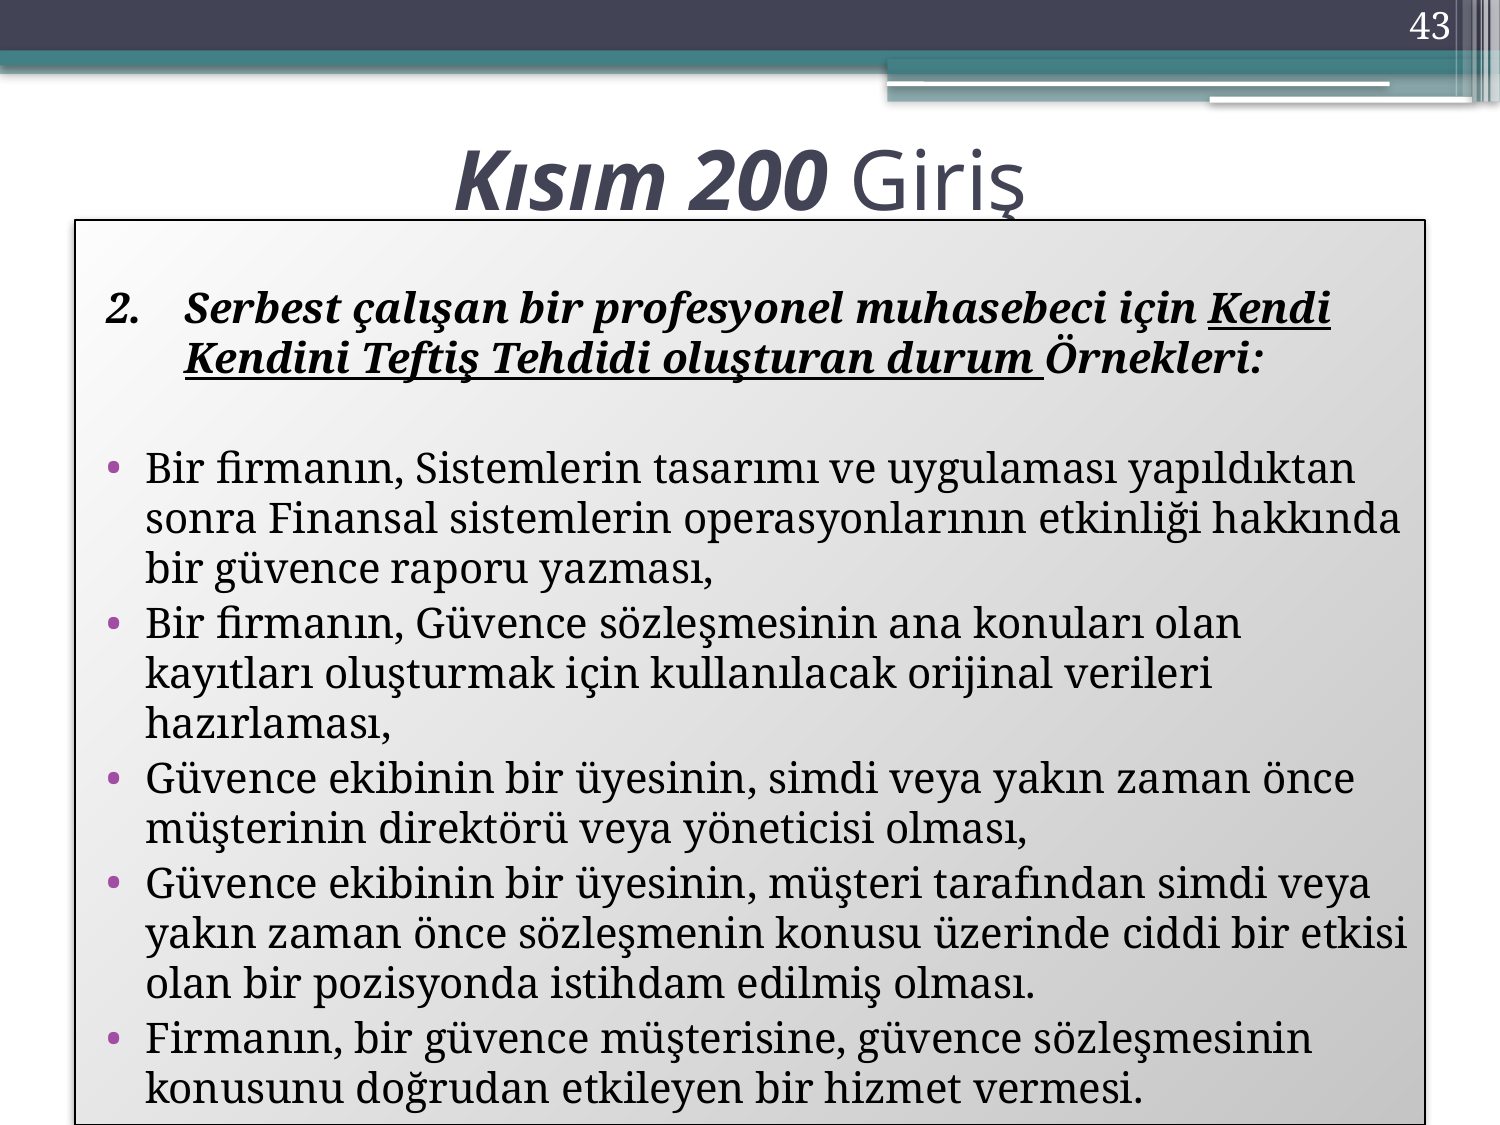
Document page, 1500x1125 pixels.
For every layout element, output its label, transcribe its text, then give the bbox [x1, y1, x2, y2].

list 2. Serbest çalışan bir profesyonel muhasebeci için Kendi Kendini Teftiş Tehdidi oluşturan durum Örnekleri: Bir firmanın, Sistemlerin tasarımı ve uygulaması yapıldıktan sonra Finansal sistemlerin operasyonlarının etkinliği hakkında bir güvence raporu yazması, Bir firmanın, Güvence sözleşmesinin ana konuları olan kayıtları oluşturmak için kullanılacak orijinal verileri hazırlaması, Güvence ekibinin bir üyesinin, simdi veya yakın zaman önce müşterinin direktörü veya yöneticisi olması, Güvence ekibinin bir üyesinin, müşteri tarafından simdi veya yakın zaman önce sözleşmenin konusu üzerinde ciddi bir etkisi olan bir pozisyonda istihdam edilmiş olması. Firmanın, bir güvence müşterisine, güvence sözleşmesinin konusunu doğrudan etkileyen bir hizmet vermesi. [74, 219, 1426, 1125]
slide_number 43 [1341, 0, 1466, 61]
title Kısım 200 Giriş [76, 90, 1427, 220]
